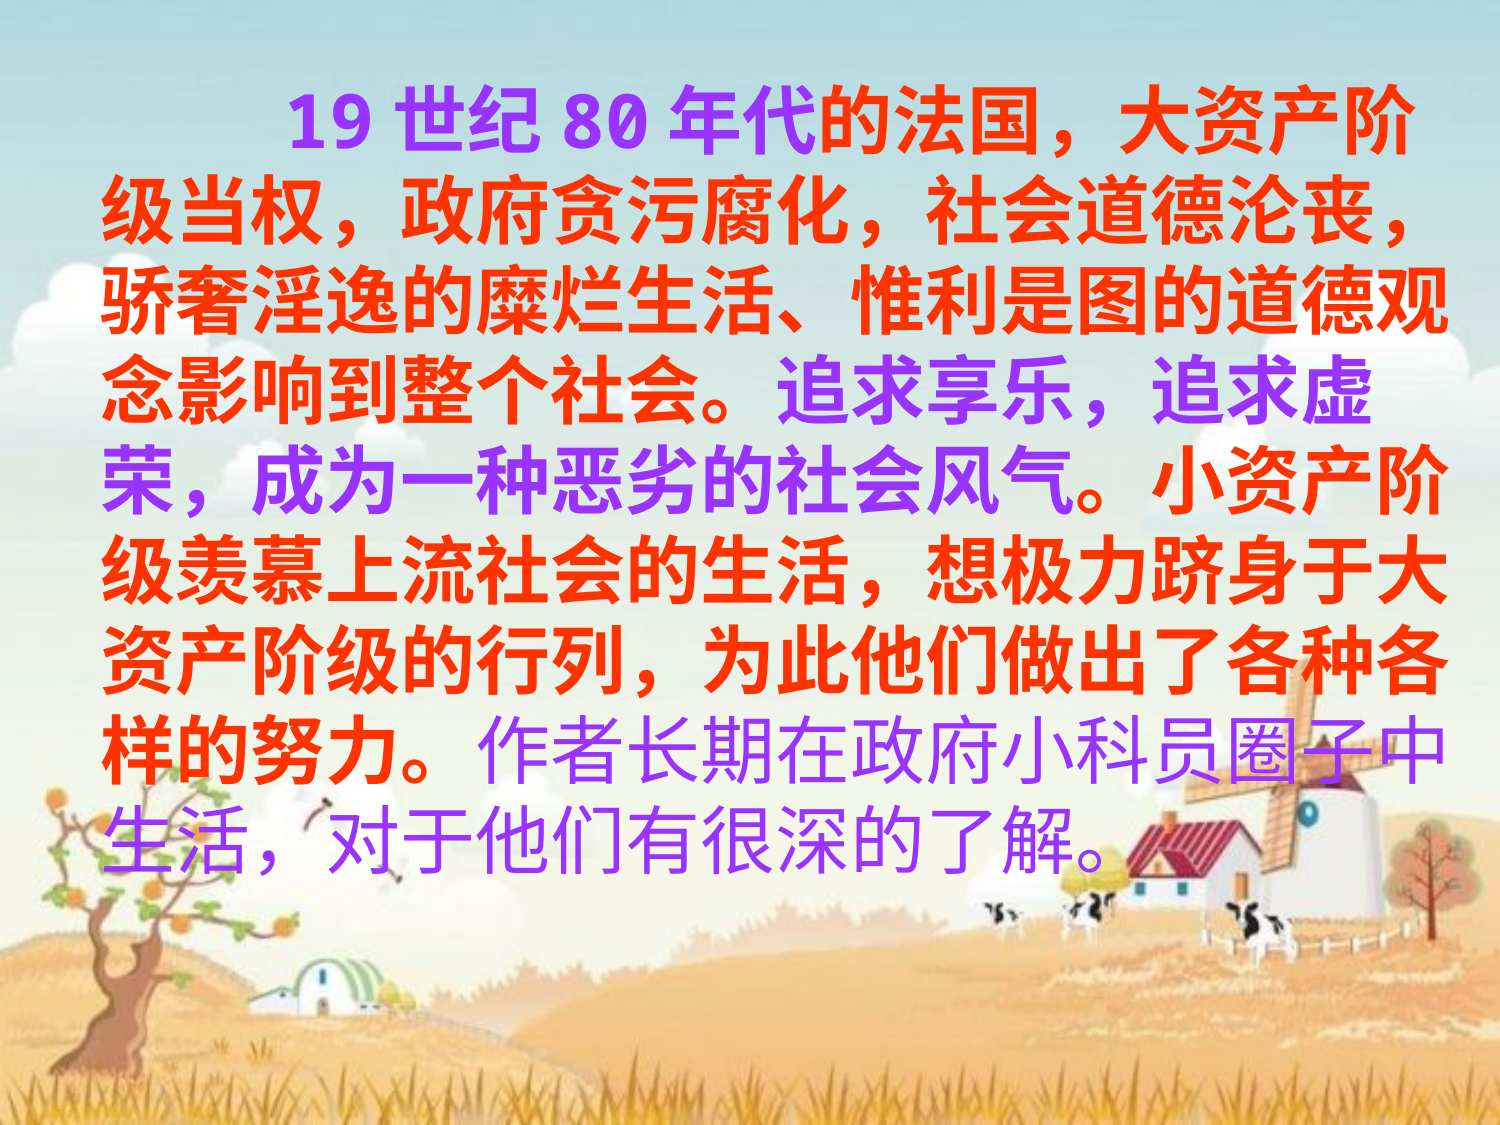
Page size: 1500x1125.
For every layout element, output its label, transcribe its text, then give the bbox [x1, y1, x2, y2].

picture [0, 0, 1500, 1125]
text_box 19世纪80年代的法国，大资产阶级当权，政府贪污腐化，社会道德沦丧，骄奢淫逸的糜烂生活、惟利是图的道德观念影响到整个社会。追求享乐，追求虚荣，成为一种恶劣的社会风气。小资产阶级羡慕上流社会的生活，想极力跻身于大资产阶级的行列，为此他们做出了各种各样的努力。作者长期在政府小科员圈子中生活，对于他们有很深的了解。 [29, 66, 1483, 1106]
